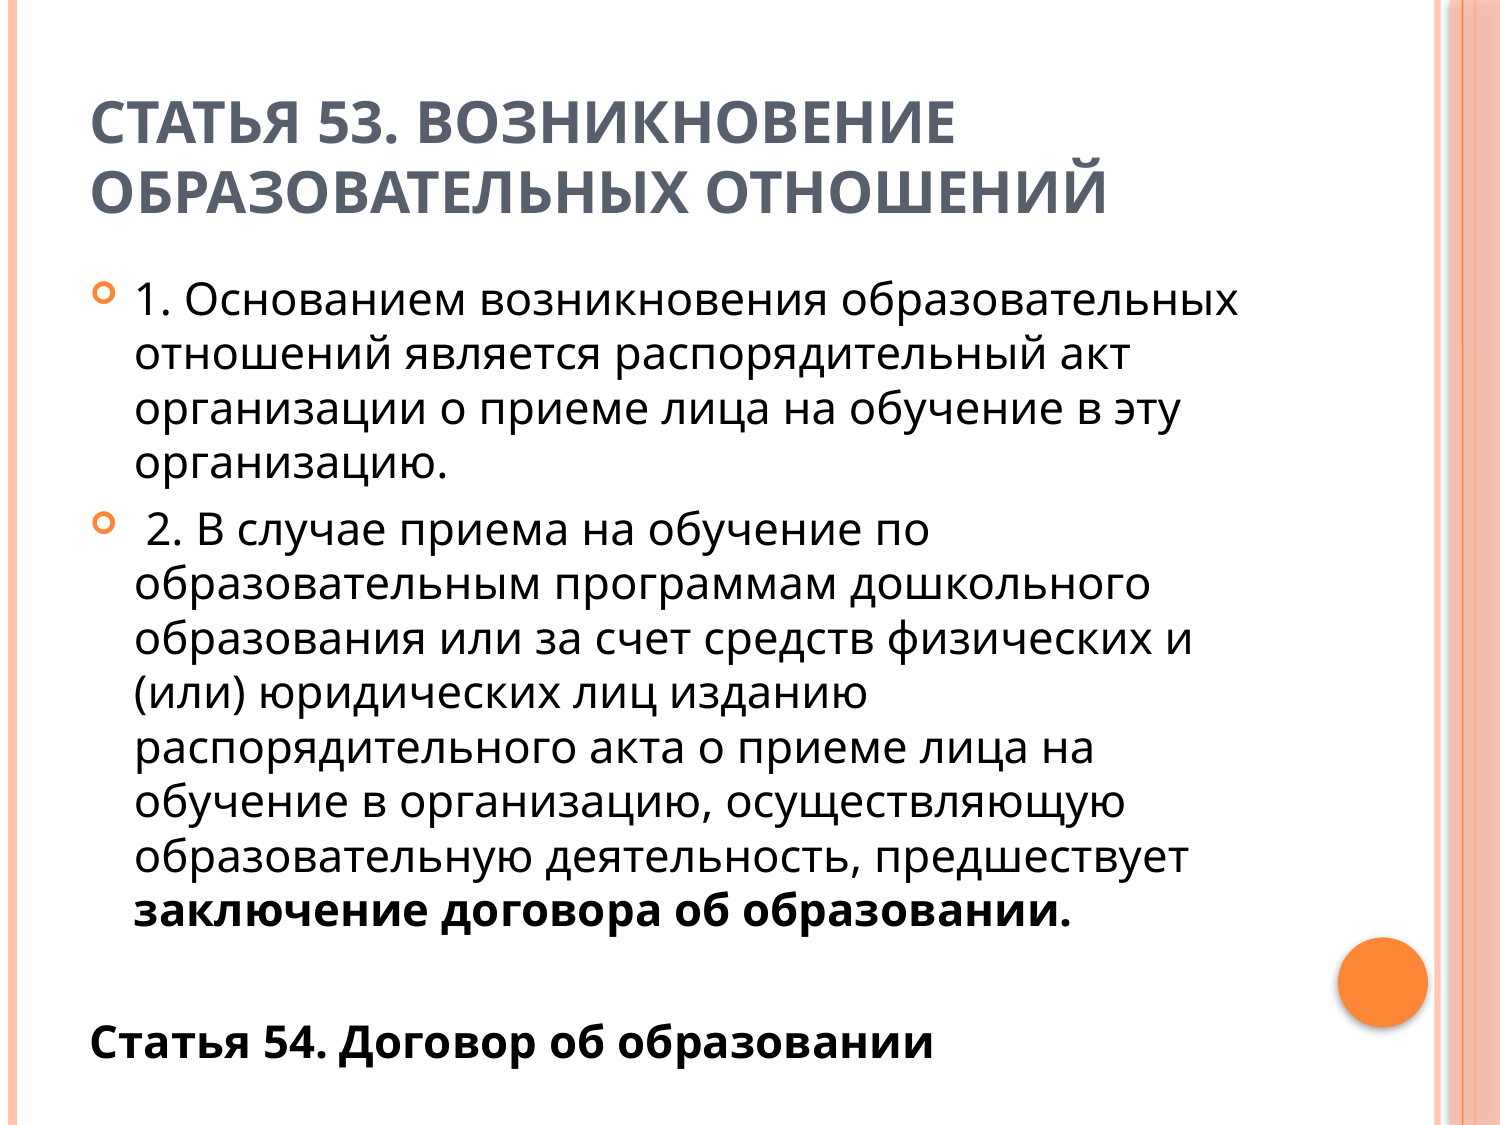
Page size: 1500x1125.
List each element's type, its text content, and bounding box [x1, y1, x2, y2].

list 1. Основанием возникновения образовательных отношений является распорядительный акт организации о приеме лица на обучение в эту организацию. 2. В случае приема на обучение по образовательным программам дошкольного образования или за счет средств физических и (или) юридических лиц изданию распорядительного акта о приеме лица на обучение в организацию, осуществляющую образовательную деятельность, предшествует заключение договора об образовании. Статья 54. Договор об образовании [75, 262, 1300, 1083]
title Статья 53. Возникновение образовательных отношений [75, 45, 1300, 233]
